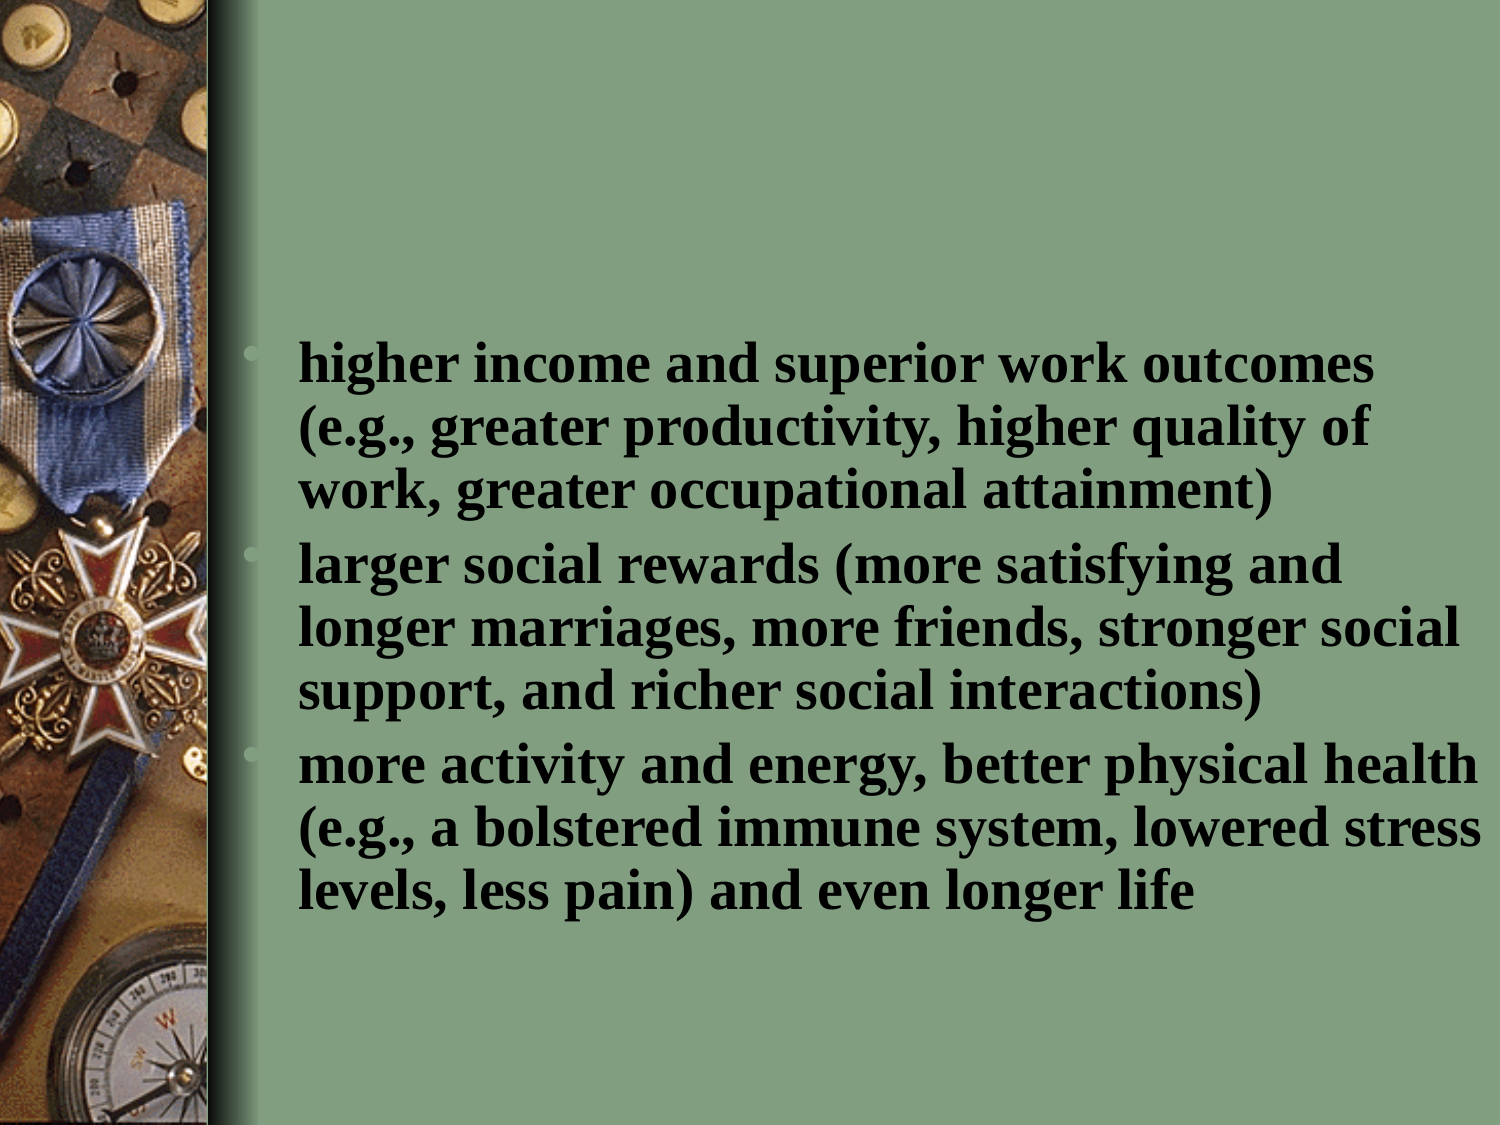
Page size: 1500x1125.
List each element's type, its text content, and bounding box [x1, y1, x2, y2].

list higher income and superior work outcomes (e.g., greater productivity, higher quality of work, greater occupational attainment) larger social rewards (more satisfying and longer marriages, more friends, stronger social support, and richer social interactions) more activity and energy, better physical health (e.g., a bolstered immune system, lowered stress levels, less pain) and even longer life [224, 324, 1500, 1001]
title Happiness makes good things happen: [224, 87, 1500, 276]
picture [0, 0, 207, 1125]
